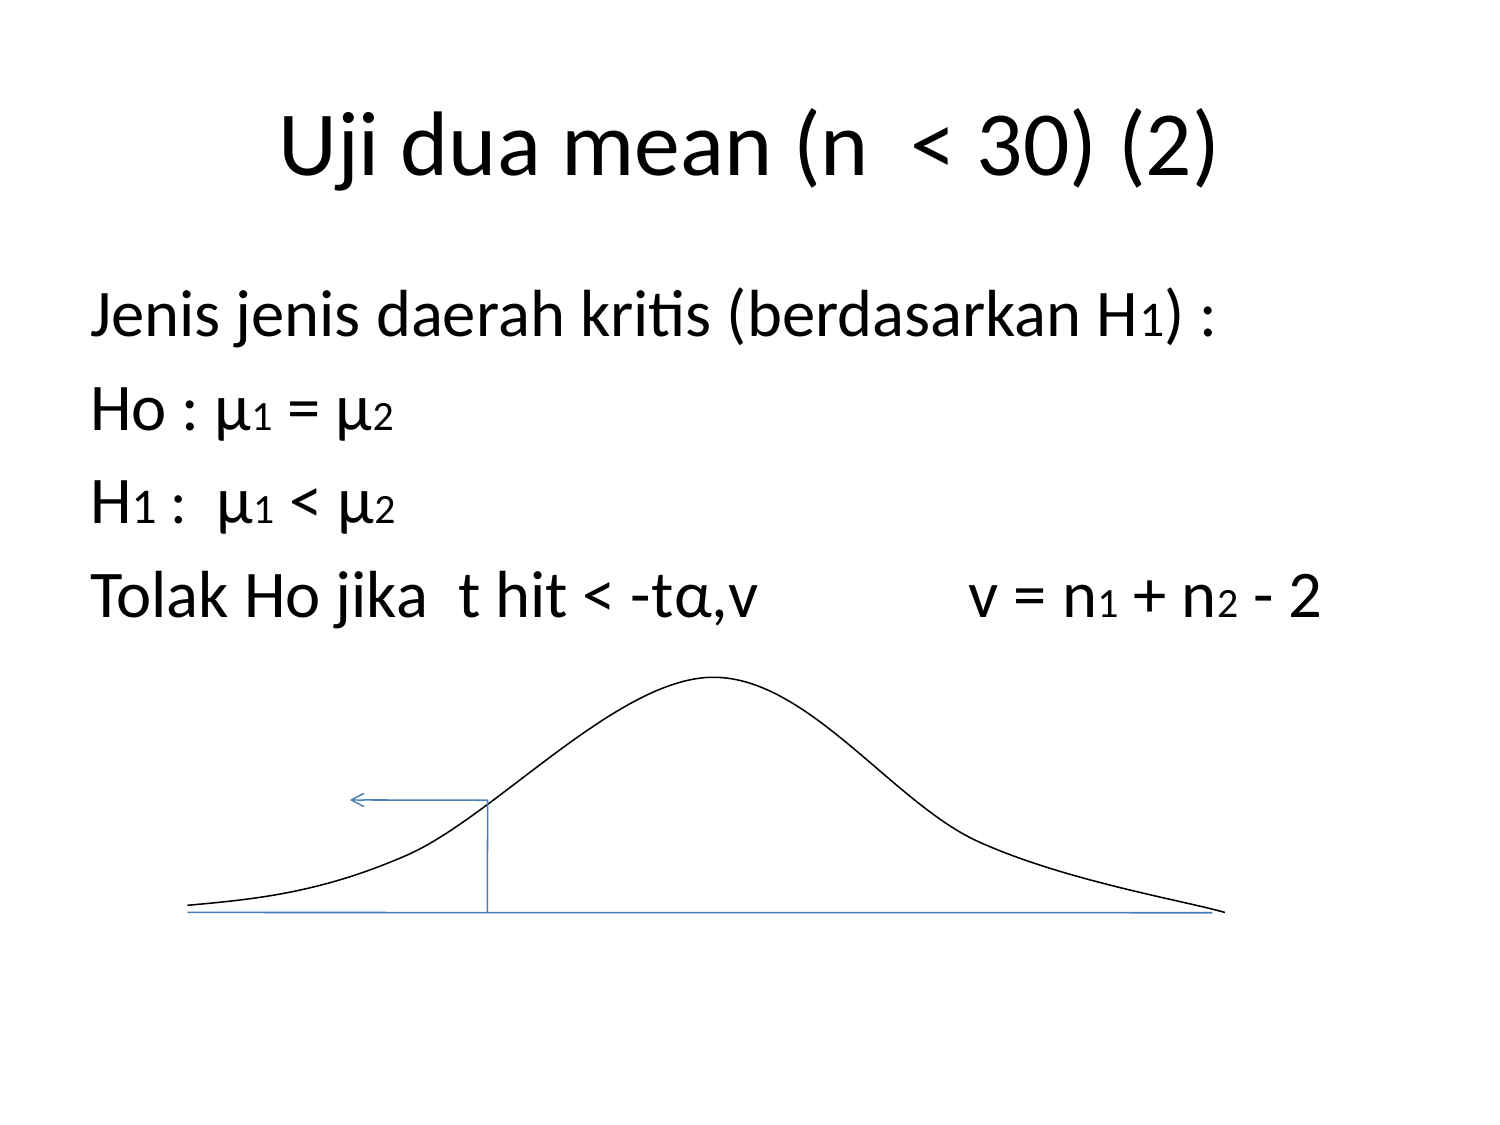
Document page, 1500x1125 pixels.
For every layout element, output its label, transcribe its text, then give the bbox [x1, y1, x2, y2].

title Uji dua mean (n < 30) (2) [75, 45, 1425, 233]
text_box [489, 677, 1225, 913]
text_box [187, 808, 486, 908]
list Jenis jenis daerah kritis (berdasarkan H1) : Ho : μ1 = μ2 H1 : μ1 < μ2 Tolak Ho jika t hit < -tα,v v = n1 + n2 - 2 [75, 262, 1425, 1005]
